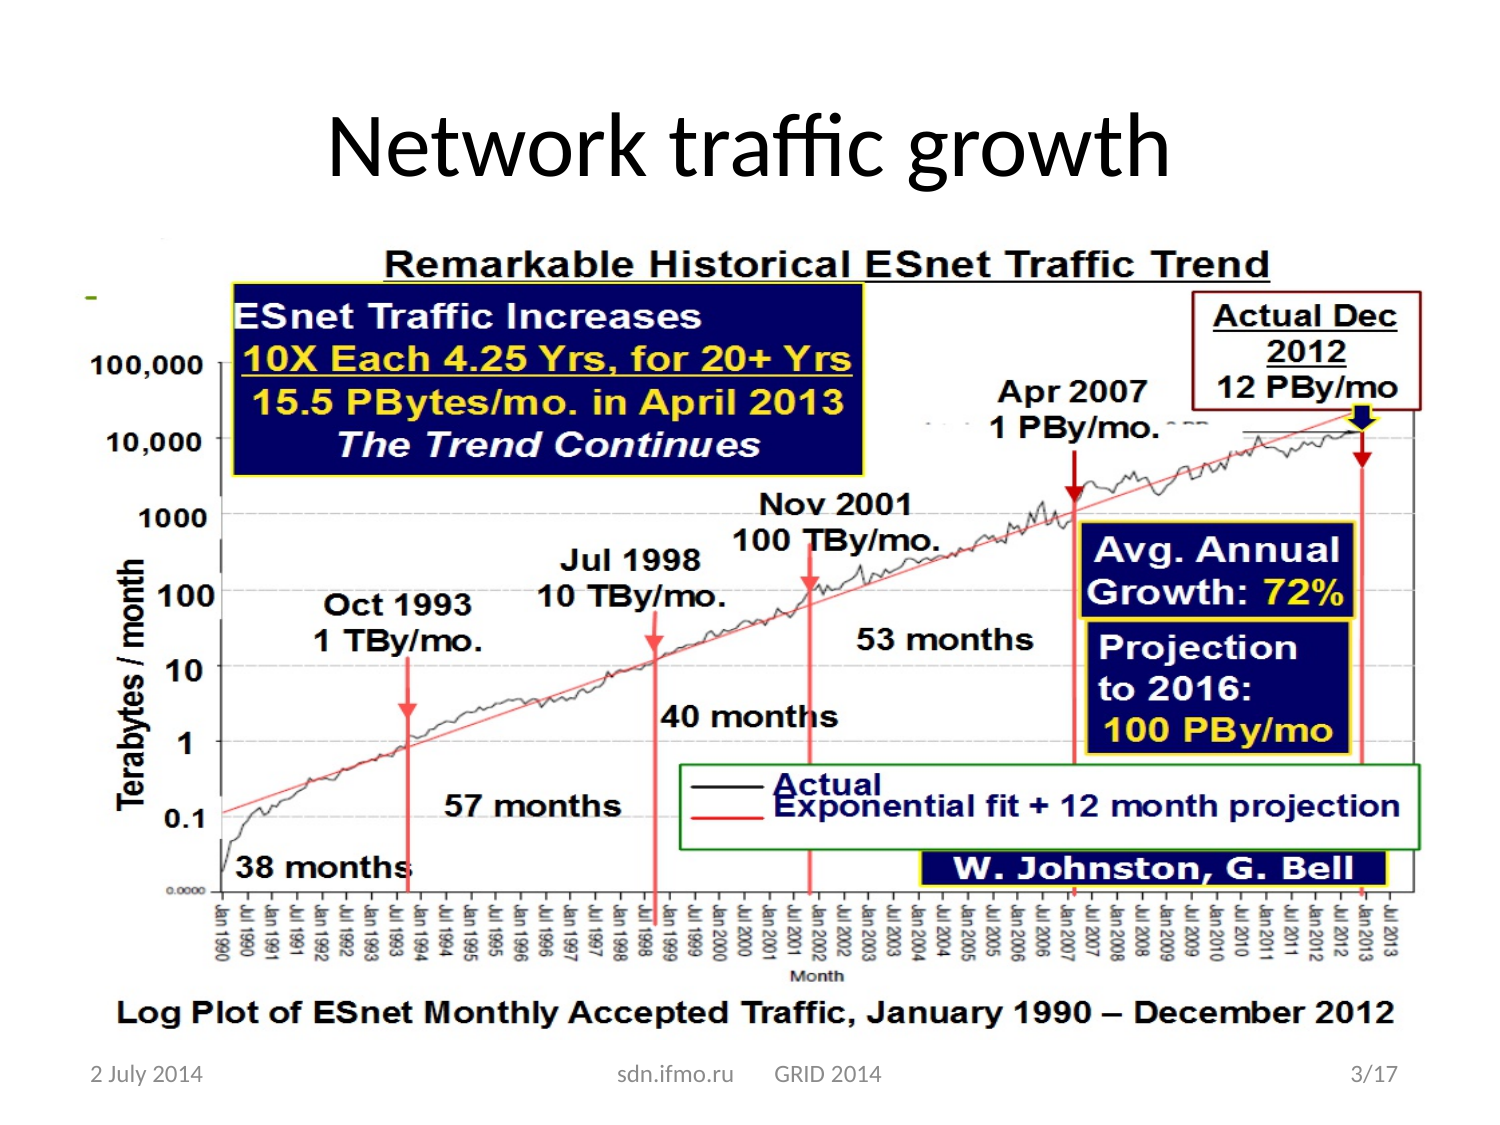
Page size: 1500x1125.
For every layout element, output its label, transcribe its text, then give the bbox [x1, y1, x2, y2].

title Network traffic growth [112, 19, 1388, 234]
footer sdn.ifmo.ru GRID 2014 [512, 1049, 988, 1103]
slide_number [75, 1049, 425, 1103]
picture [54, 236, 1446, 1040]
slide_number 3/17 [1074, 1049, 1425, 1103]
